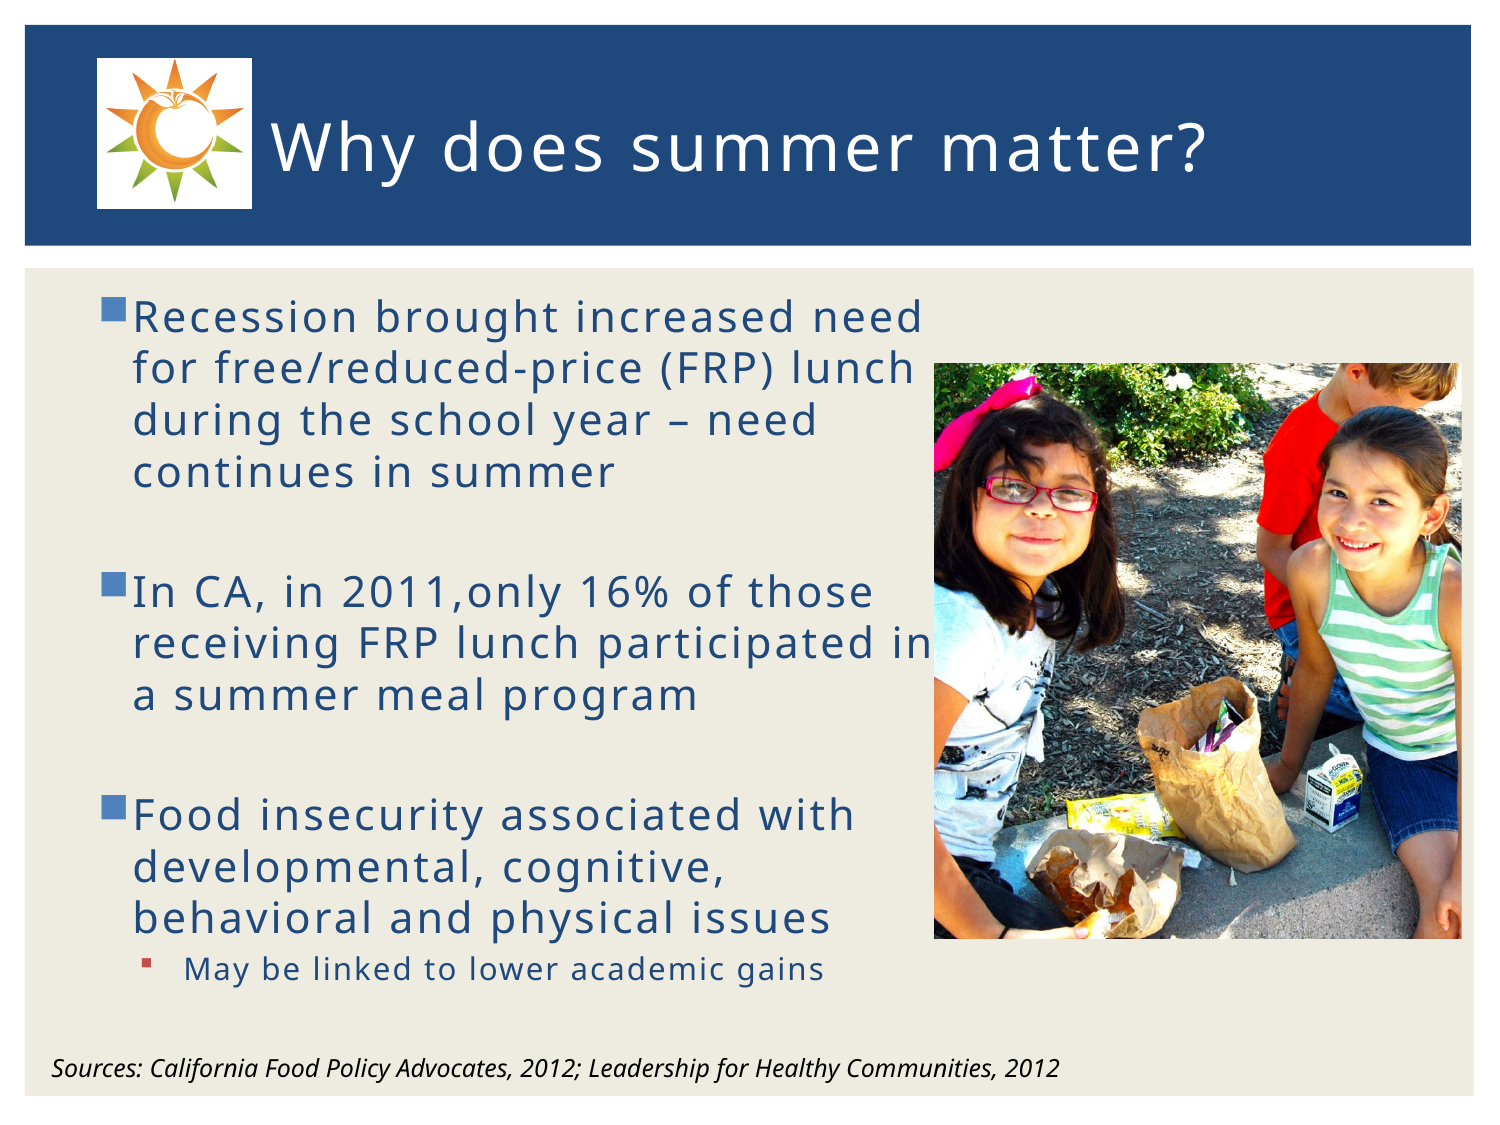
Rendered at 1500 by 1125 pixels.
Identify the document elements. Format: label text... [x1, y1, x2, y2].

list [933, 362, 1462, 940]
text_box Sources: California Food Policy Advocates, 2012; Leadership for Healthy Communities, 2012 [36, 1045, 1404, 1091]
list Recession brought increased need for free/reduced-price (FRP) lunch during the school year – need continues in summer In CA, in 2011,only 16% of those receiving FRP lunch participated in a summer meal program Food insecurity associated with developmental, cognitive, behavioral and physical issues May be linked to lower academic gains [75, 281, 956, 1005]
picture [97, 58, 252, 209]
title Why does summer matter? [62, 58, 1438, 232]
